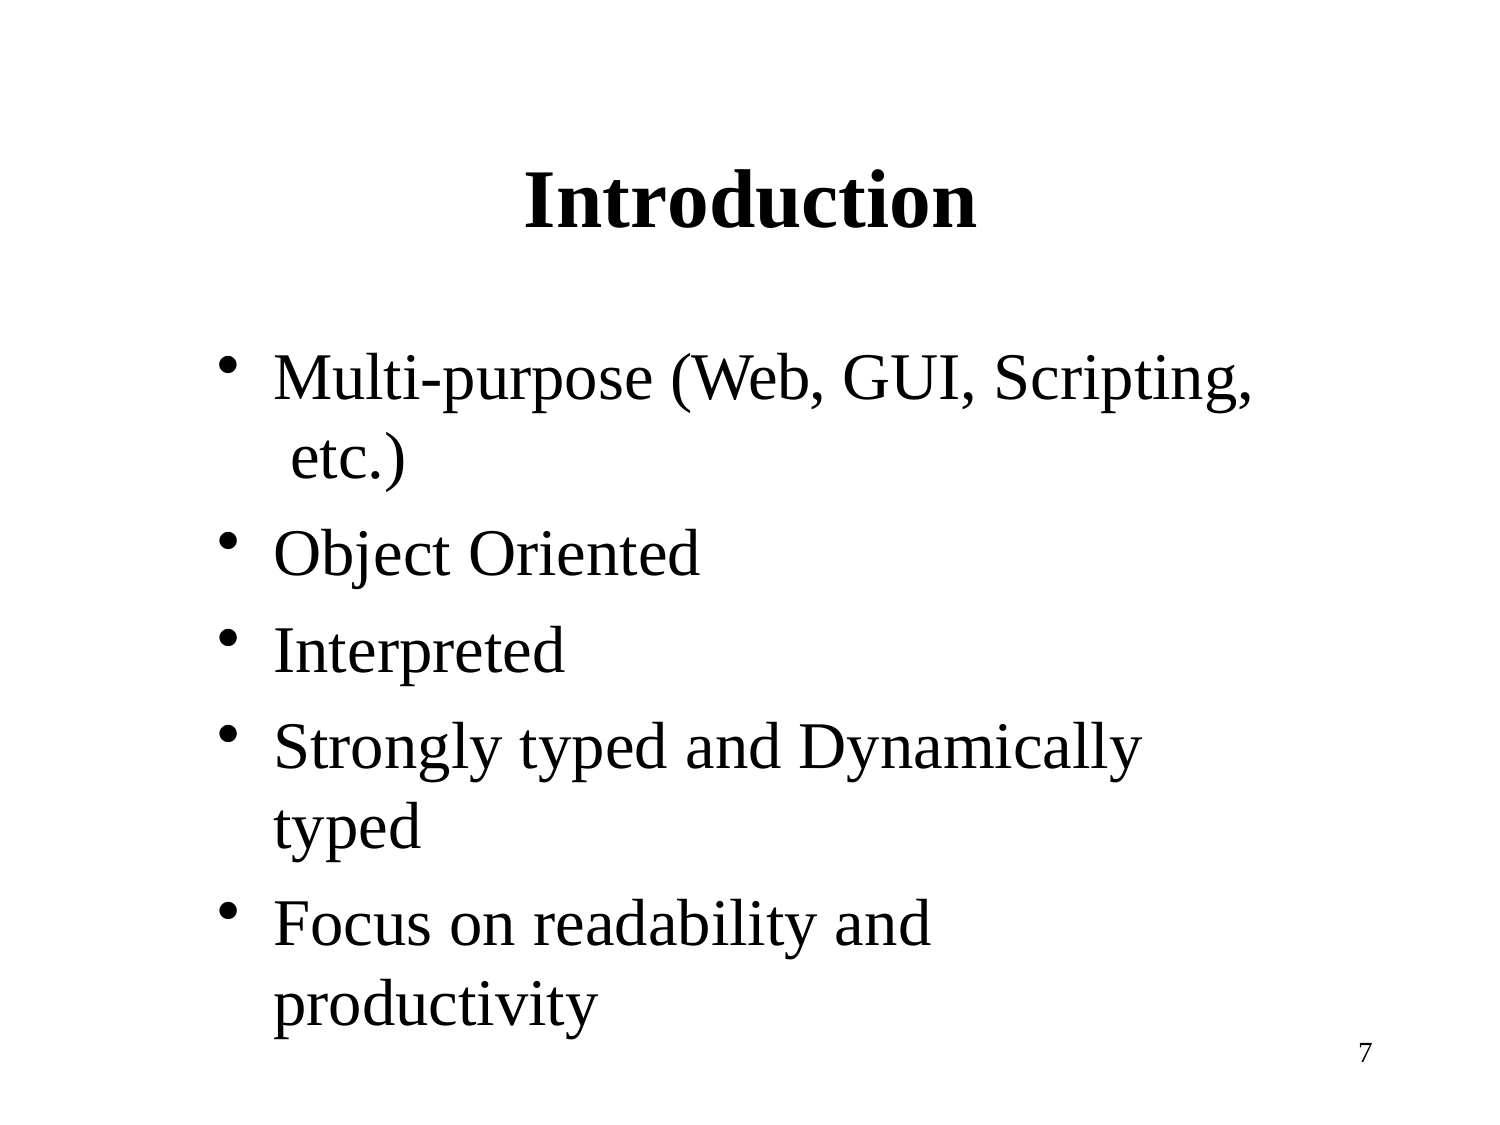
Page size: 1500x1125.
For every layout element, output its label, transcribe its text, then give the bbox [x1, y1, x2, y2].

slide_number 7 [1337, 1033, 1379, 1125]
title Introduction [521, 141, 978, 330]
text_box Multi-purpose (Web, GUI, Scripting, etc.) Object Oriented Interpreted Strongly typed and Dynamically typed Focus on readability and productivity [214, 330, 1311, 1039]
